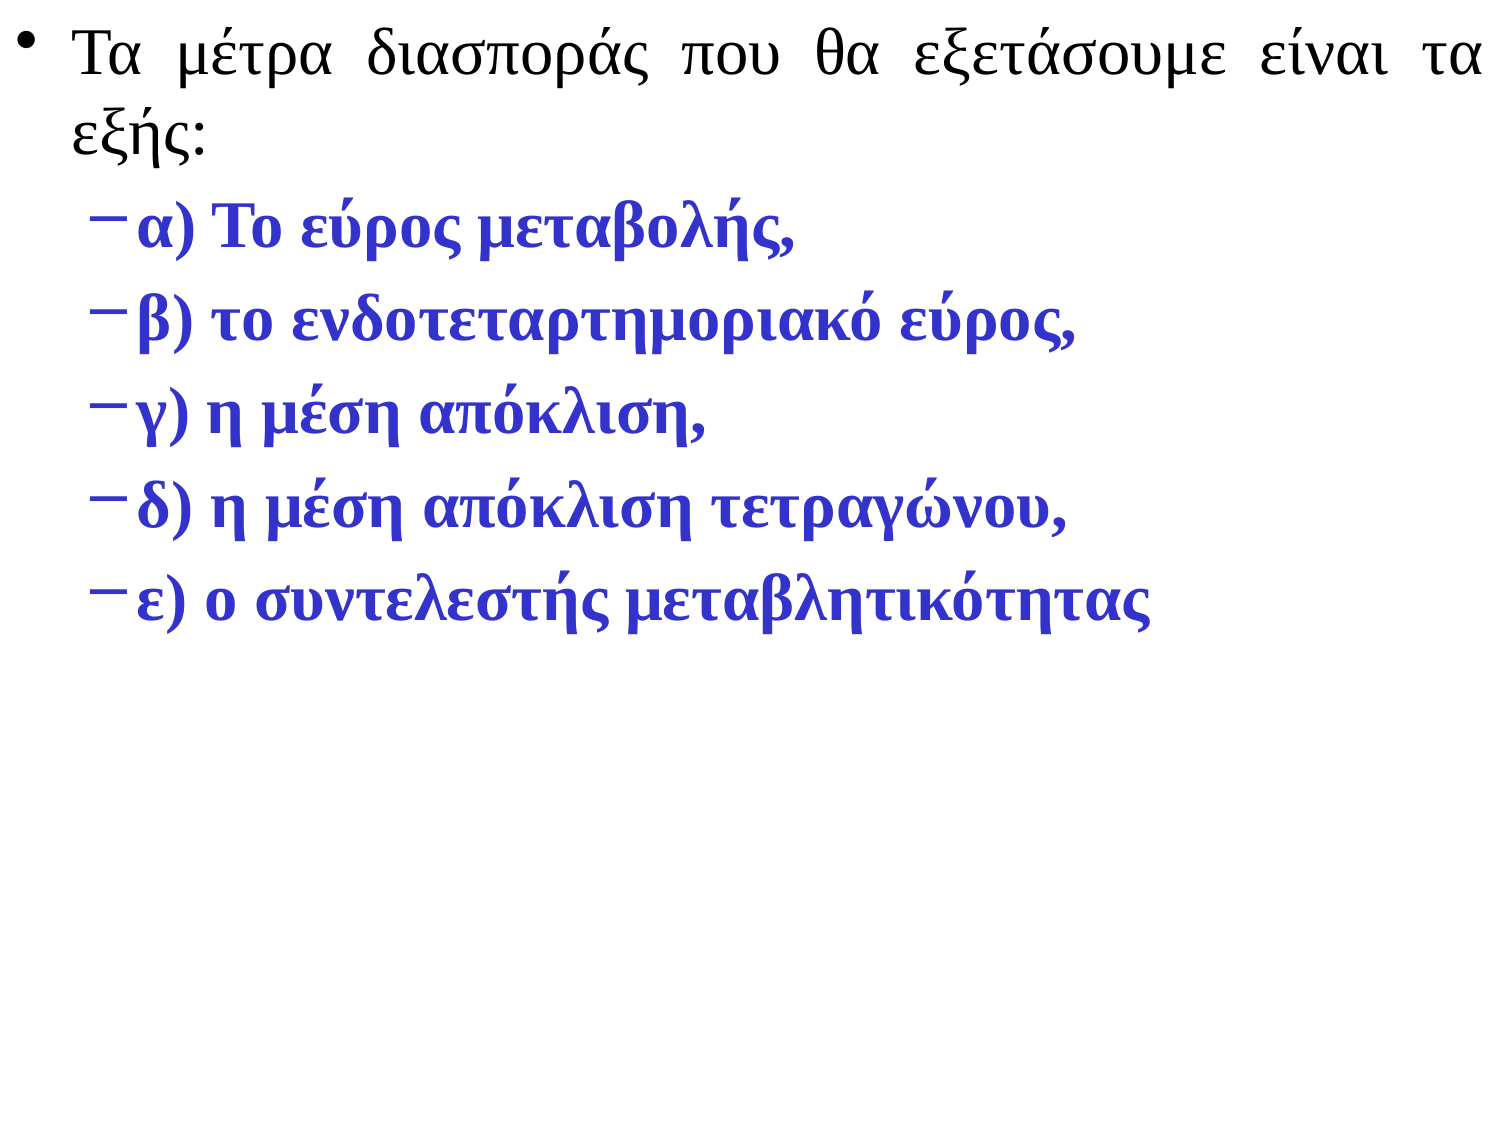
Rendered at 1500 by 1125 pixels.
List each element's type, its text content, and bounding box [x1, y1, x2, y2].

list Τα μέτρα διασποράς που θα εξετάσουμε είναι τα εξής: α) Το εύρος μεταβολής, β) το ενδοτεταρτημοριακό εύρος, γ) η μέση απόκλιση, δ) η μέση απόκλιση τετραγώνου, ε) ο συντελεστής μεταβλητικότητας [0, 0, 1500, 1125]
